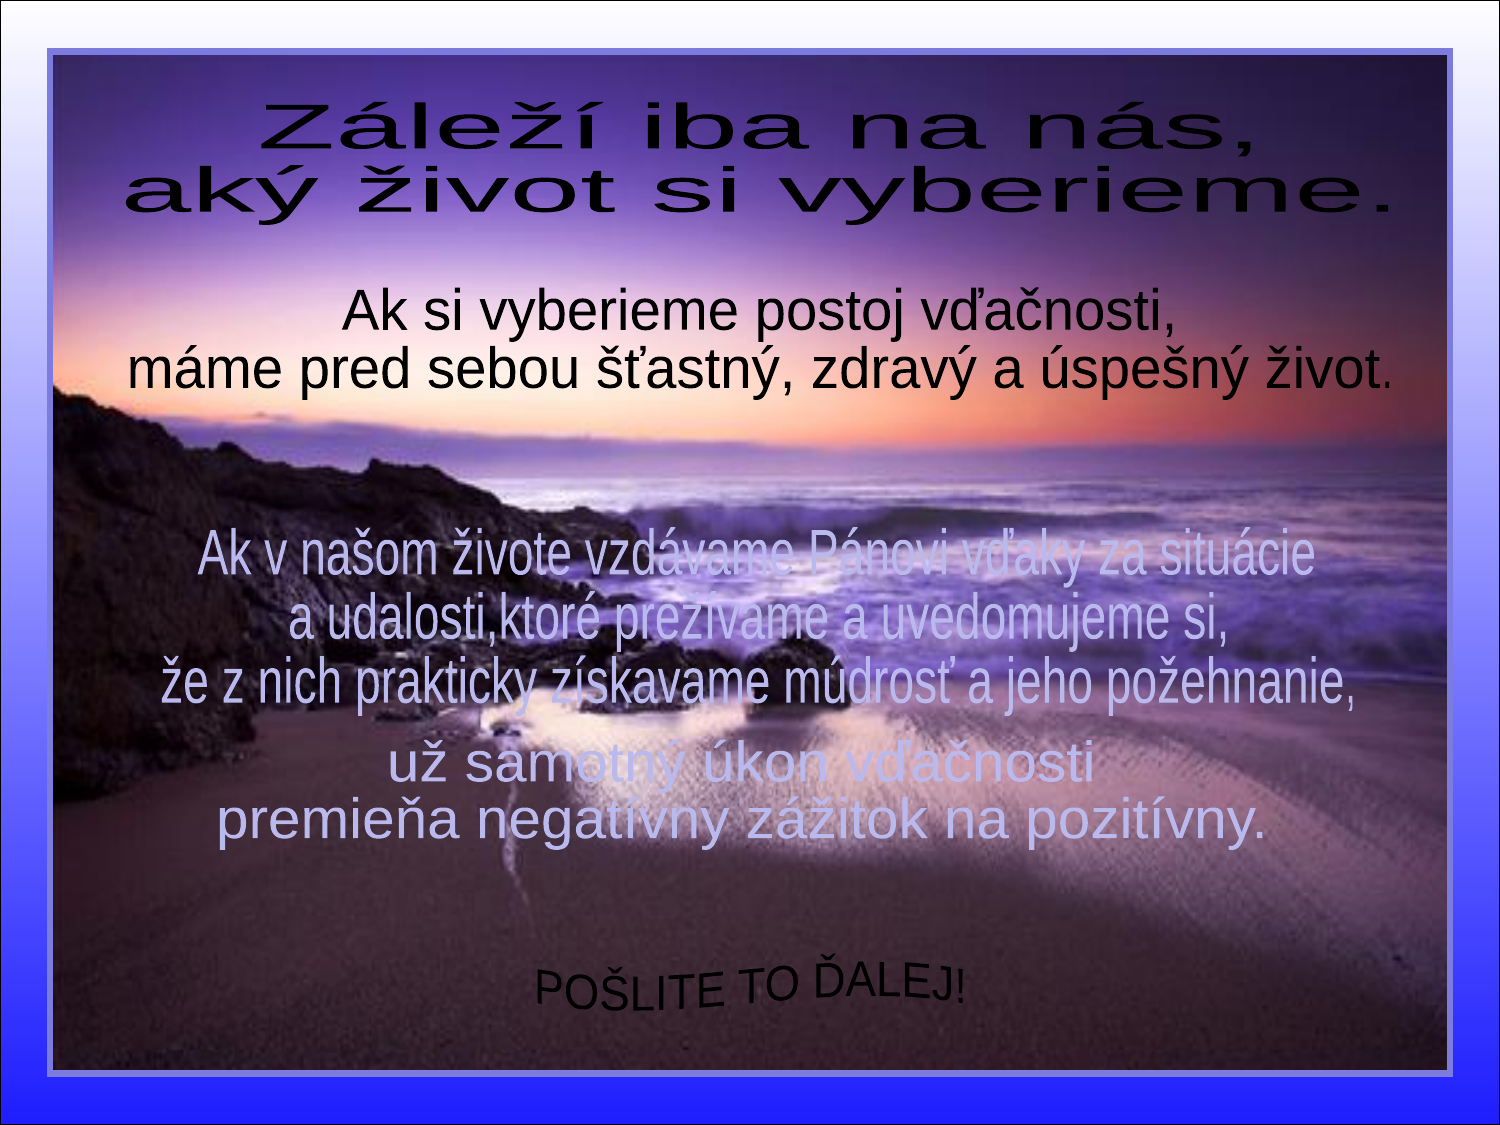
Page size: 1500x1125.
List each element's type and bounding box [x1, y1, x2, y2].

picture [52, 54, 1448, 1071]
text_box [0, 0, 1500, 1125]
